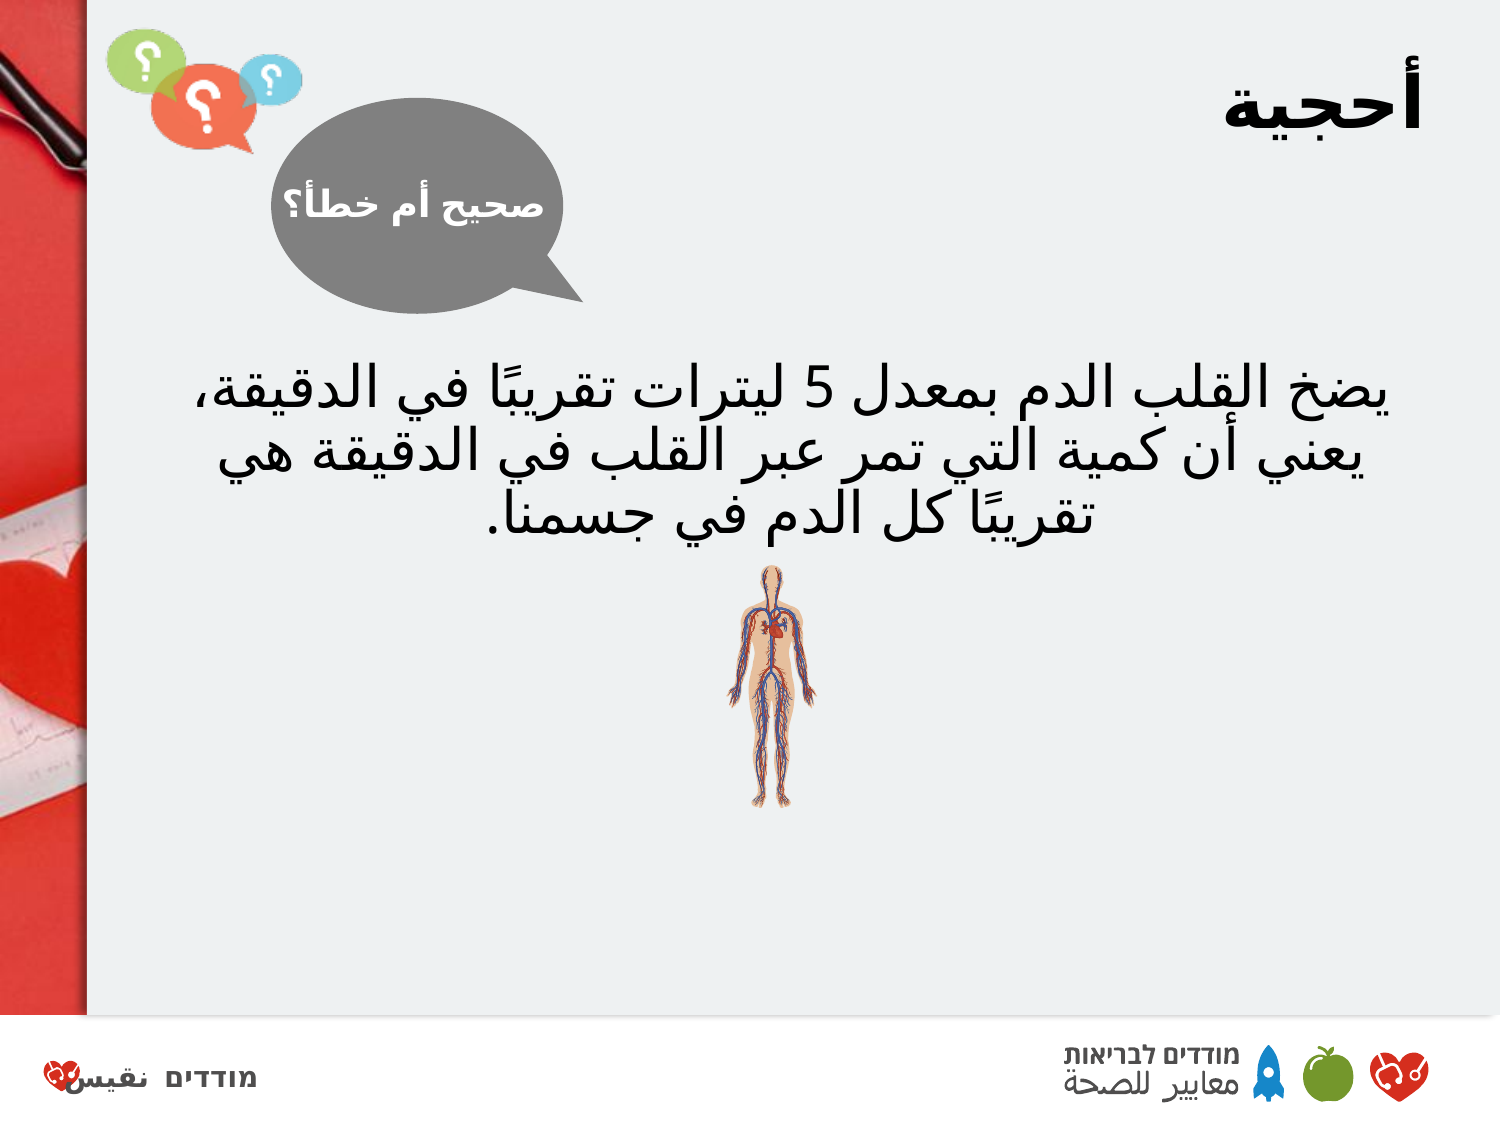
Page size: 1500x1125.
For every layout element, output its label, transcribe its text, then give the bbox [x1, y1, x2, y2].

picture [0, 0, 86, 1015]
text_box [271, 97, 564, 314]
title أحجية [103, 0, 1441, 214]
picture [103, 25, 310, 163]
text_box يضخ القلب الدم بمعدل 5 ليترات تقريبًا في الدقيقة، يعني أن كمية التي تمر عبر القلب في الدقيقة هي تقريبًا كل الدم في جسمنا. [131, 350, 1452, 643]
picture [726, 564, 818, 808]
